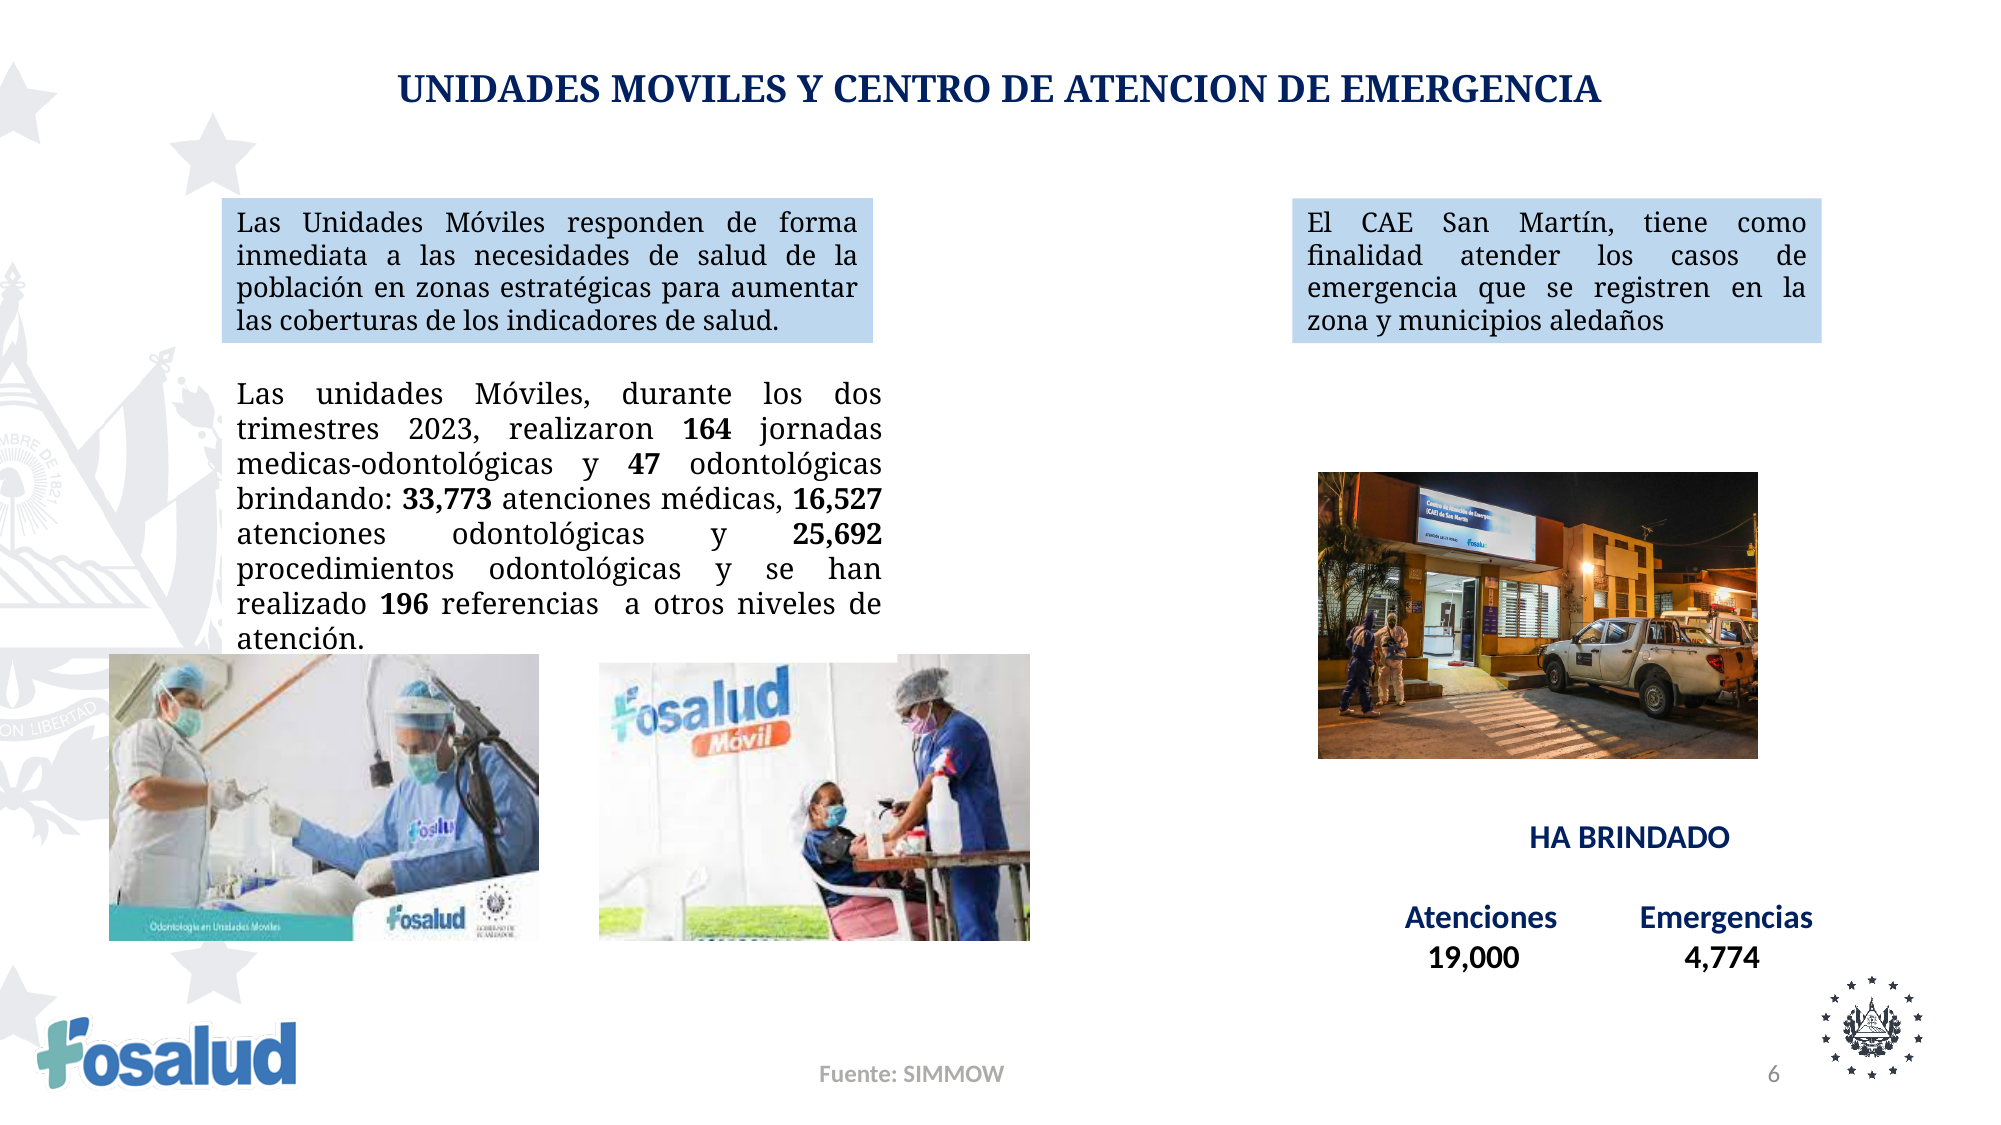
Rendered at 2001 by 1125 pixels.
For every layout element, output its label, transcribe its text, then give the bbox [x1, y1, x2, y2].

picture [1806, 961, 1938, 1093]
text_box El CAE San Martín, tiene como finalidad atender los casos de emergencia que se registren en la zona y municipios aledaños [1292, 198, 1822, 344]
picture [33, 1013, 300, 1093]
text_box Las Unidades Móviles responden de forma inmediata a las necesidades de salud de la población en zonas estratégicas para aumentar las coberturas de los indicadores de salud. [221, 198, 873, 343]
footer Fuente: SIMMOW [599, 1042, 1225, 1103]
text_box Las unidades Móviles, durante los dos trimestres 2023, realizaron 164 jornadas medicas-odontológicas y 47 odontológicas brindando: 33,773 atenciones médicas, 16,527 atenciones odontológicas y 25,692 procedimientos odontológicas y se han realizado 196 referencias a otros niveles de atención. [221, 368, 898, 663]
text_box HA BRINDADO Atenciones Emergencias 19,000 4,774 [1390, 808, 1870, 1023]
picture [1318, 472, 1758, 759]
title UNIDADES MOVILES Y CENTRO DE ATENCION DE EMERGENCIA [337, 27, 1663, 146]
slide_number 6 [1412, 1042, 1796, 1103]
picture [109, 654, 539, 941]
picture [599, 654, 1030, 941]
